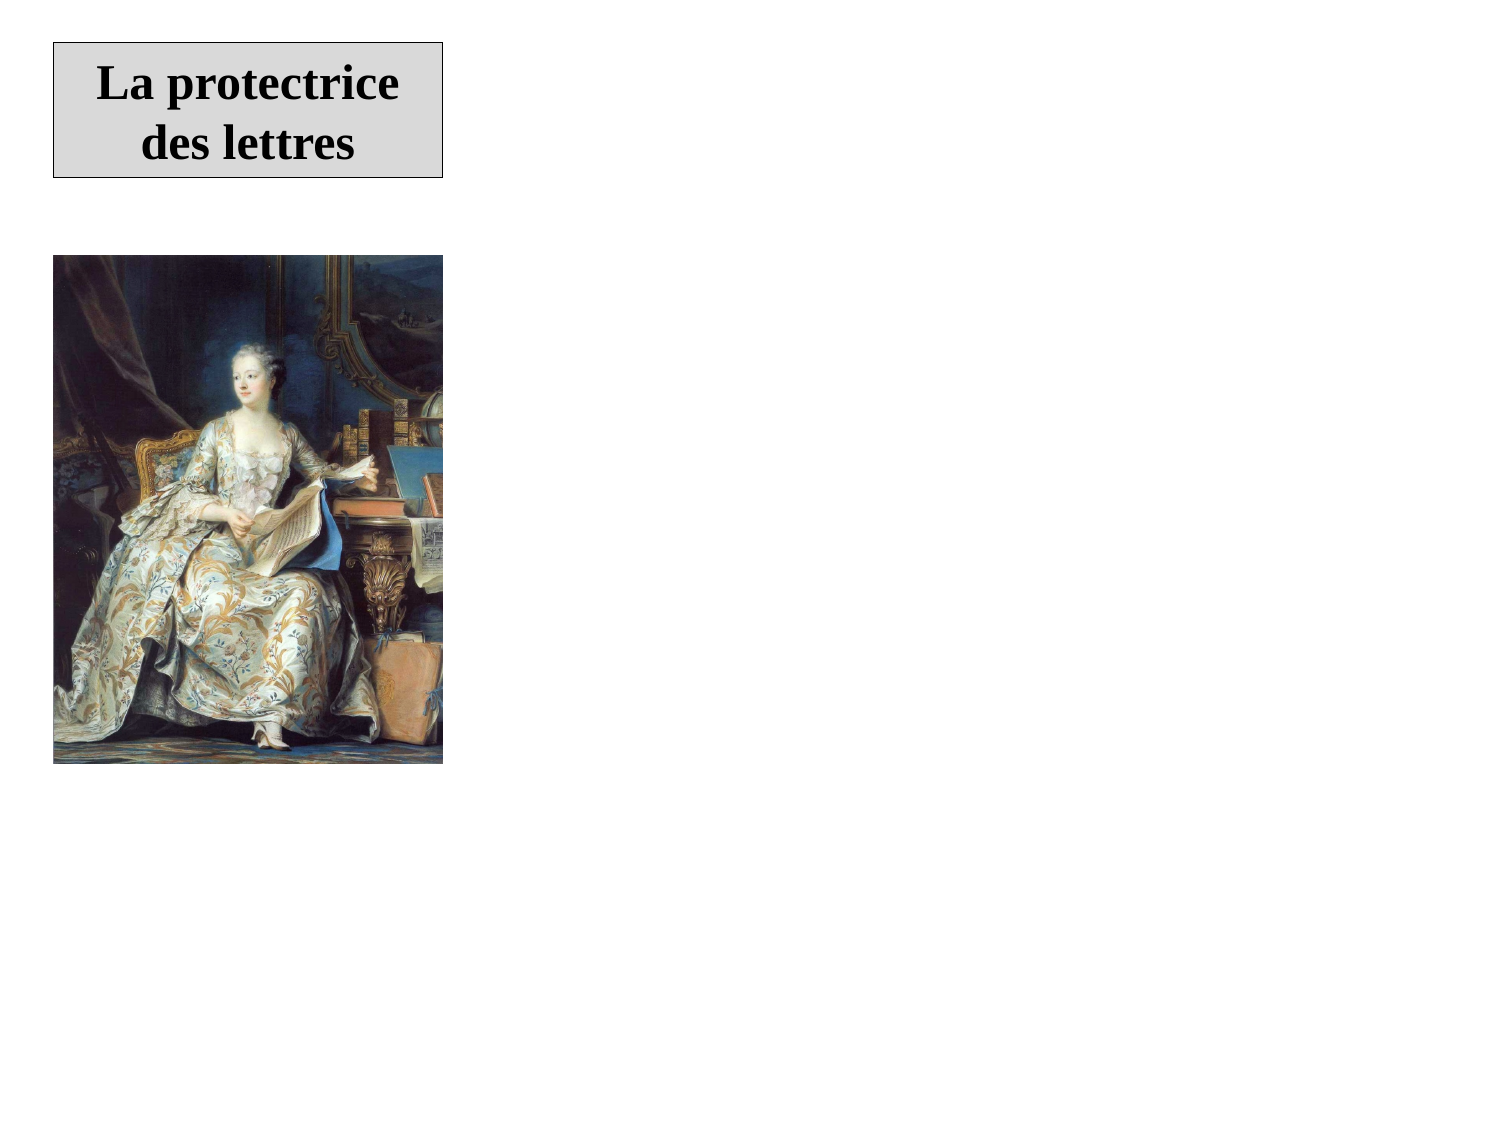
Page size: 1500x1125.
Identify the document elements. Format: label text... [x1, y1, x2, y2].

text_box La protectrice des lettres [53, 42, 443, 178]
picture [52, 255, 444, 765]
